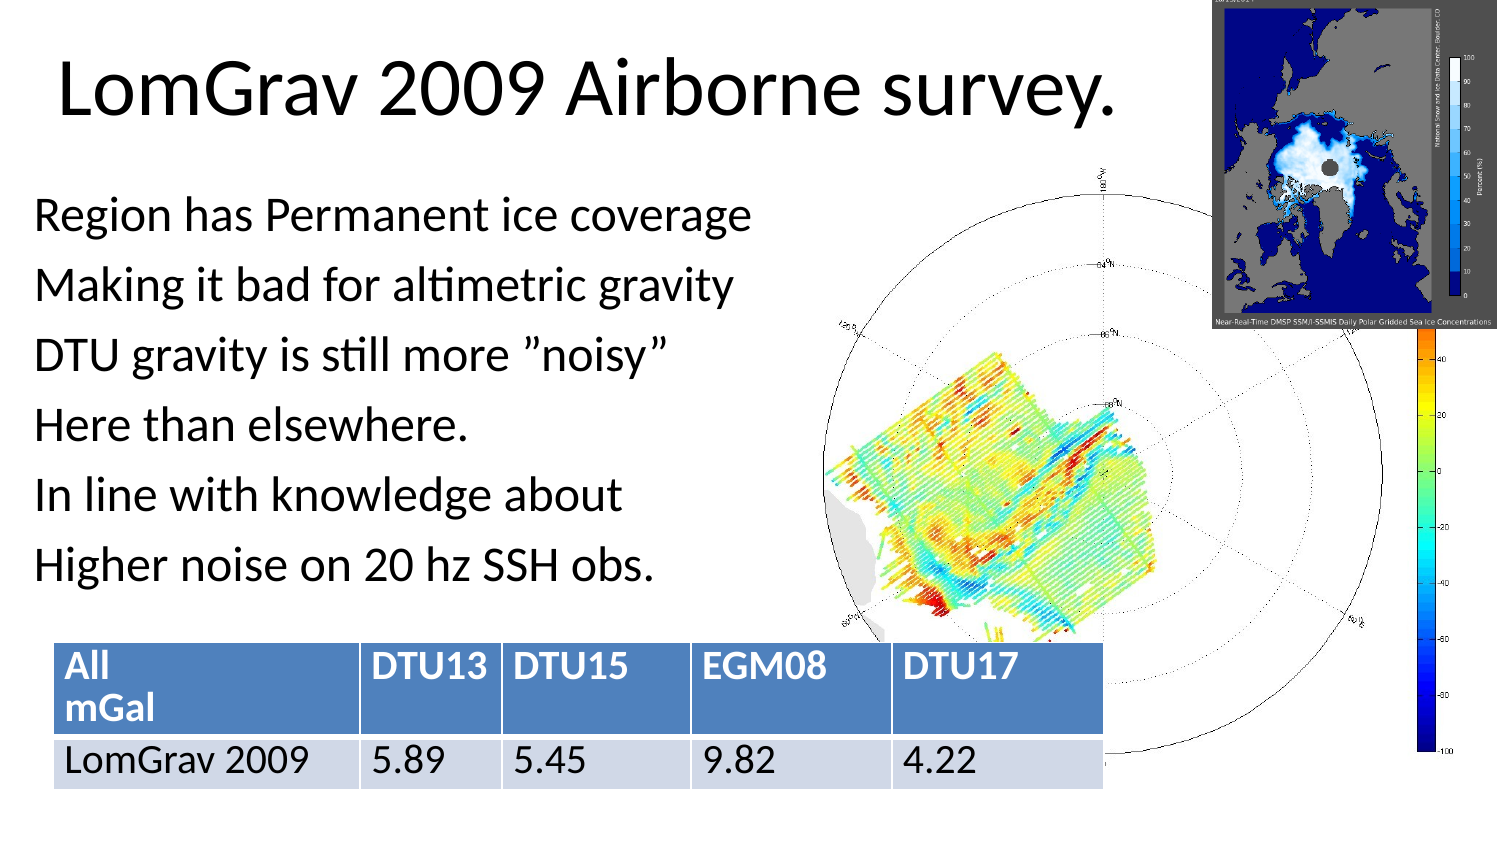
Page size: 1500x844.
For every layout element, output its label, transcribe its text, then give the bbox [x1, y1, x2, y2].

title LomGrav 2009 Airborne survey. [0, 11, 1205, 153]
table_cell 5.45 [503, 740, 690, 789]
table_header DTU13 [361, 643, 501, 734]
table_cell 5.89 [361, 740, 501, 789]
table_header All mGal [54, 643, 359, 734]
table_header EGM08 [692, 643, 803, 734]
table_header DTU15 [503, 643, 690, 734]
list Region has Permanent ice coverage Making it bad for altimetric gravity DTU gravity is still more ”noisy” Here than elsewhere. In line with knowledge about Higher noise on 20 hz SSH obs. [18, 174, 803, 731]
table_cell 9.82 [692, 740, 891, 789]
table_cell 4.22 [893, 778, 1103, 789]
table_cell LomGrav 2009 [54, 740, 359, 789]
picture [808, 0, 1498, 771]
